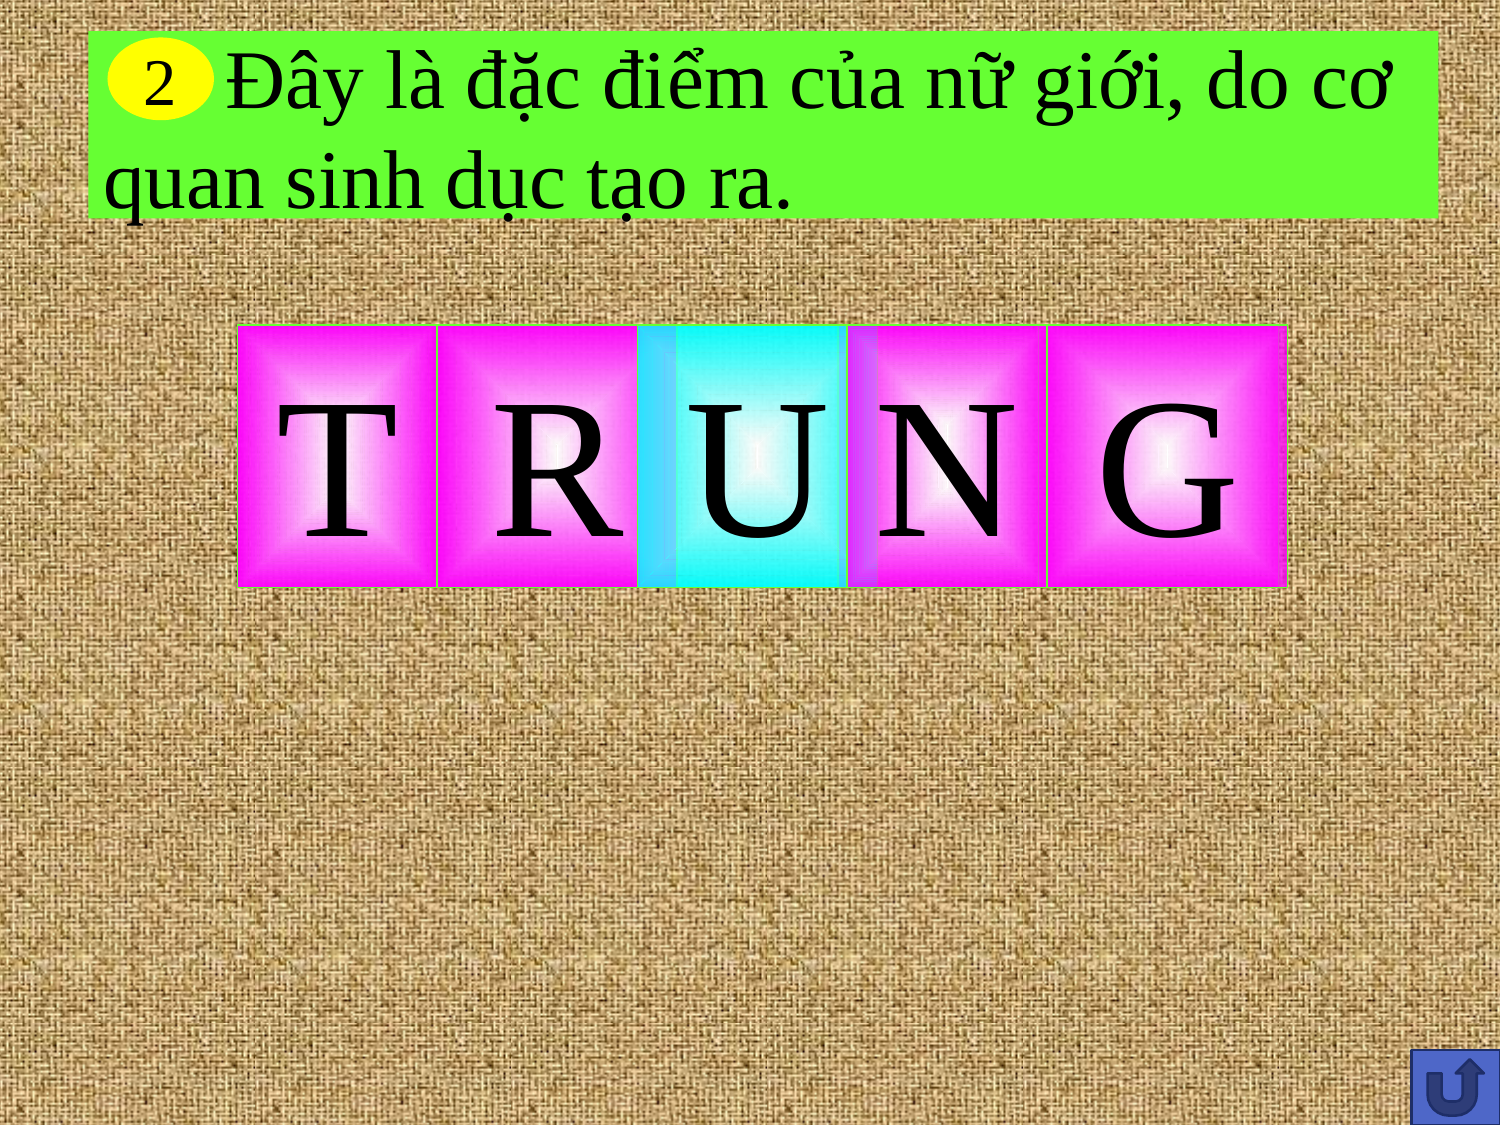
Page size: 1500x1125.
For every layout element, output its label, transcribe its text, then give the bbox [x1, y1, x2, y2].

text_box Đây là đặc điểm của nữ giới, do cơ quan sinh dục tạo ra. [88, 31, 1439, 219]
text_box 2 [107, 37, 215, 121]
text_box [0, 0, 1500, 1125]
text_box [1410, 1049, 1500, 1125]
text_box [237, 324, 1288, 588]
